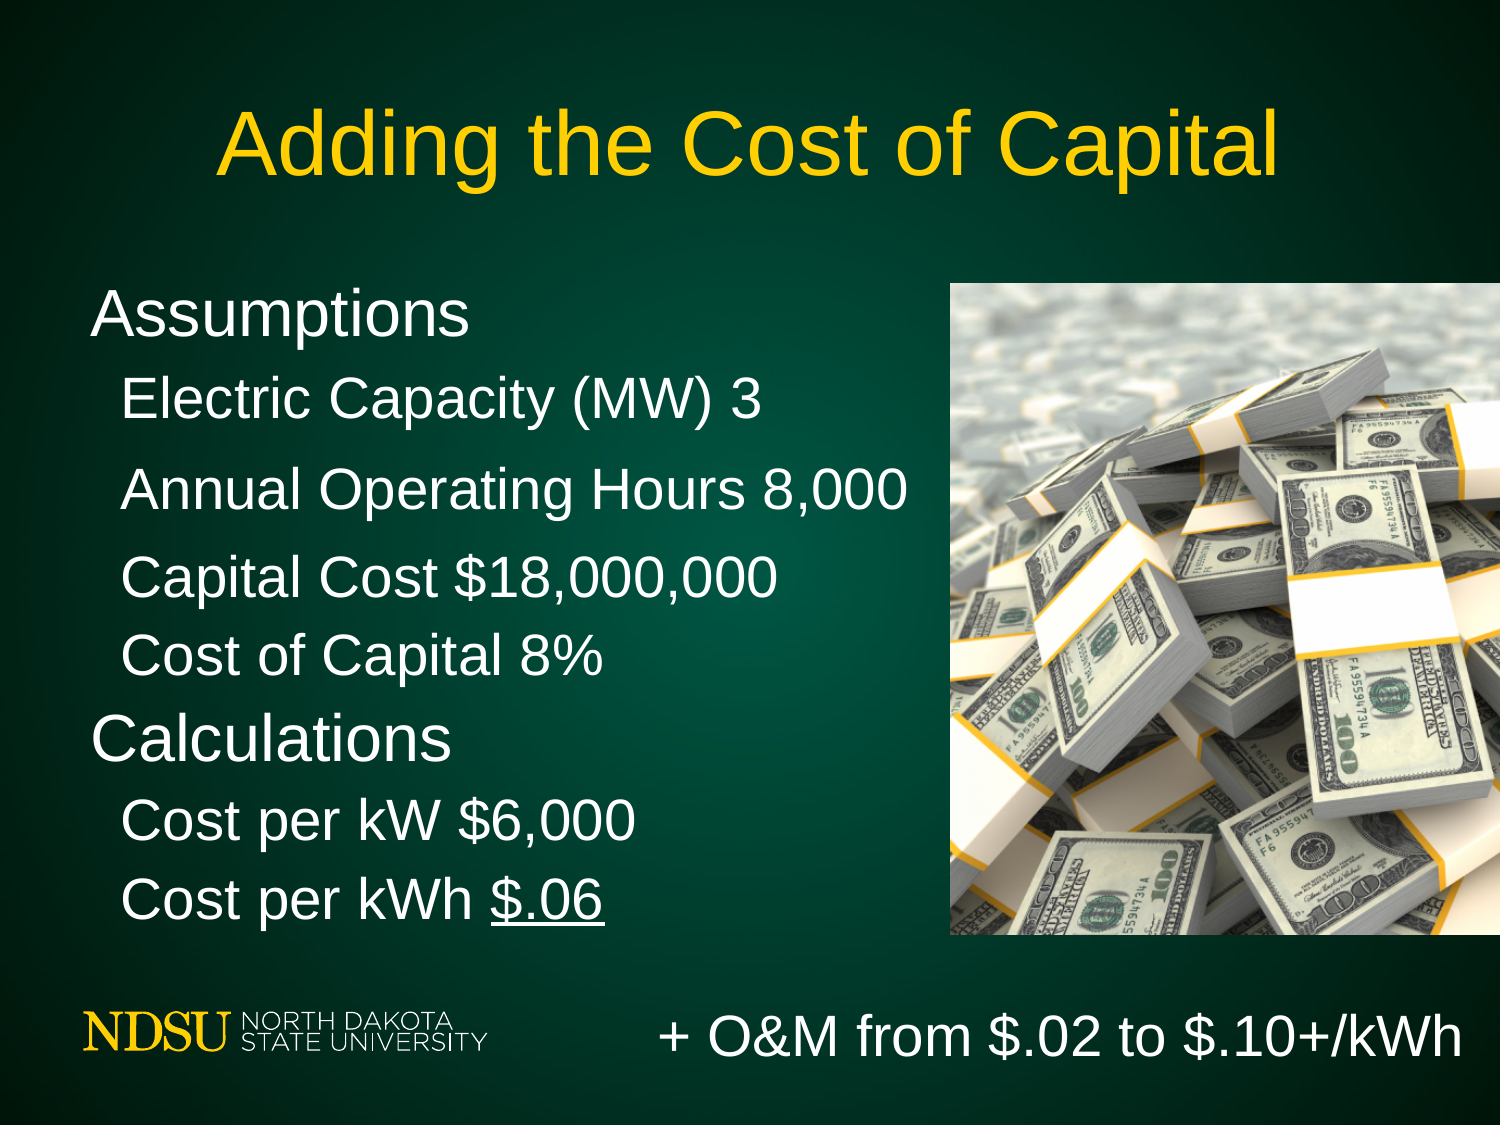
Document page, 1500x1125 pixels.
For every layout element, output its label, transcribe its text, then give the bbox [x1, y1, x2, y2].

text_box Annual Operating Hours 8,000 [89, 443, 945, 531]
text_box Cost per kW $6,000 [89, 774, 945, 853]
picture [0, 0, 1500, 1125]
text_box Cost per kWh $.06 [89, 853, 949, 942]
title Adding the Cost of Capital [75, 45, 1425, 233]
text_box + O&M from $.02 to $.10+/kWh [642, 990, 1500, 1079]
list Assumptions [75, 262, 1425, 351]
text_box Calculations [74, 687, 945, 776]
text_box Cost of Capital 8% [89, 609, 945, 698]
text_box Electric Capacity (MW) 3 [89, 352, 945, 441]
text_box Capital Cost $18,000,000 [89, 531, 945, 609]
